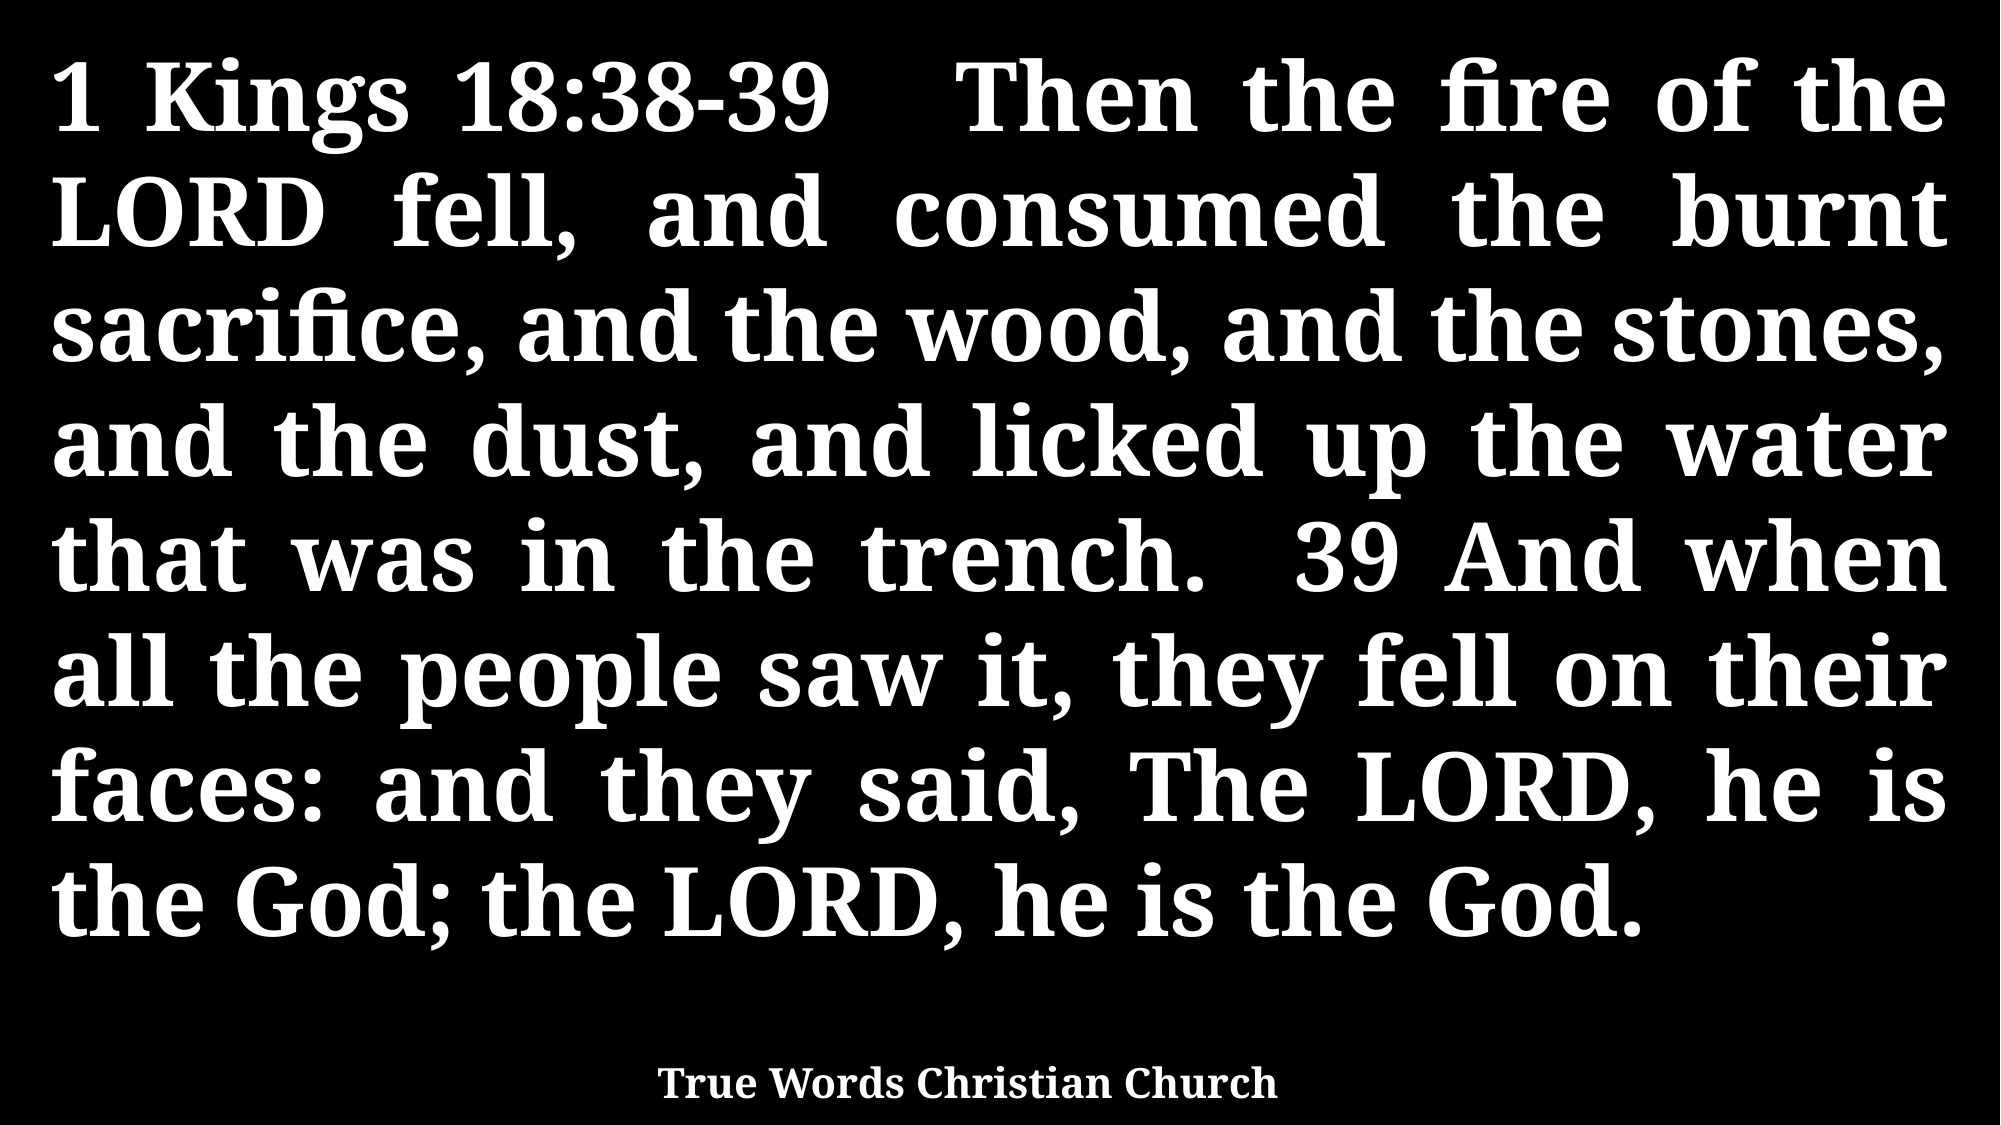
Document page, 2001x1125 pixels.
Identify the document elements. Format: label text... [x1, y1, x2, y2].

text_box 1 Kings 18:38-39 Then the fire of the LORD fell, and consumed the burnt sacrifice, and the wood, and the stones, and the dust, and licked up the water that was in the trench. 39 And when all the people saw it, they fell on their faces: and they said, The LORD, he is the God; the LORD, he is the God. [35, 28, 1965, 963]
text_box True Words Christian Church [642, 1049, 1294, 1114]
